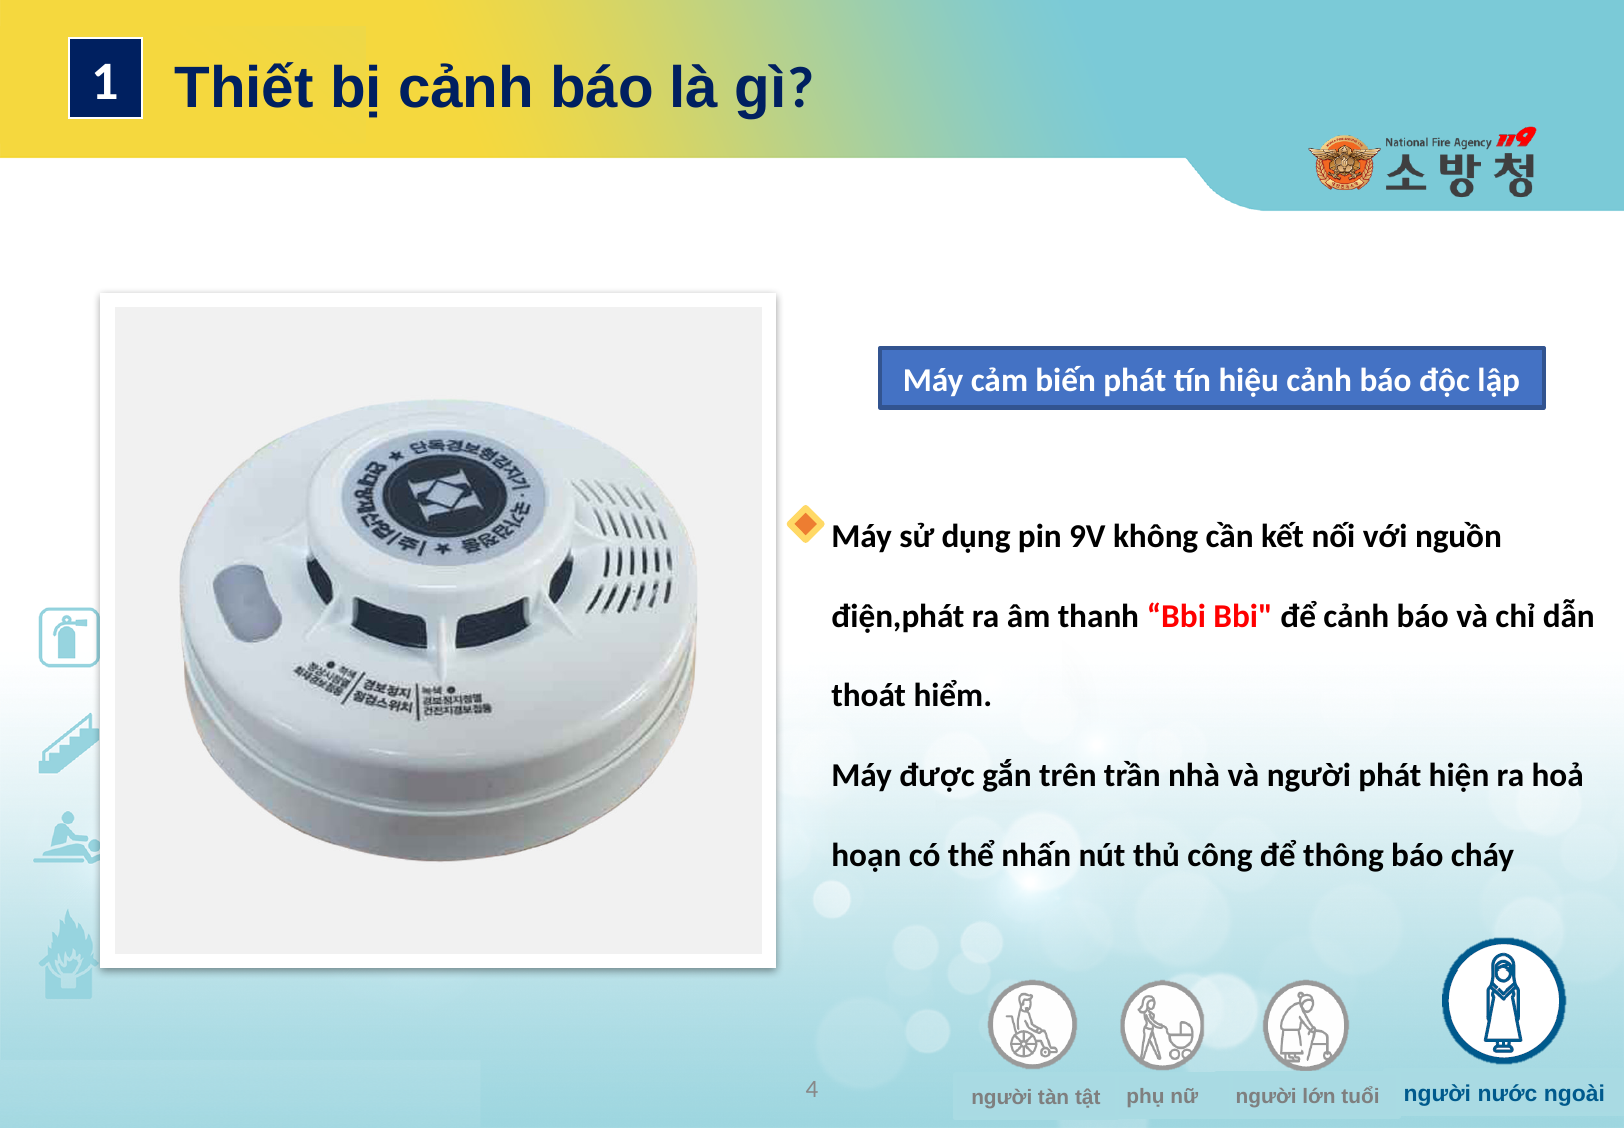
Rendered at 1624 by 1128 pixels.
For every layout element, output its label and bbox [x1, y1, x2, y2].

picture [0, 0, 1624, 1128]
text_box [954, 921, 1624, 1119]
